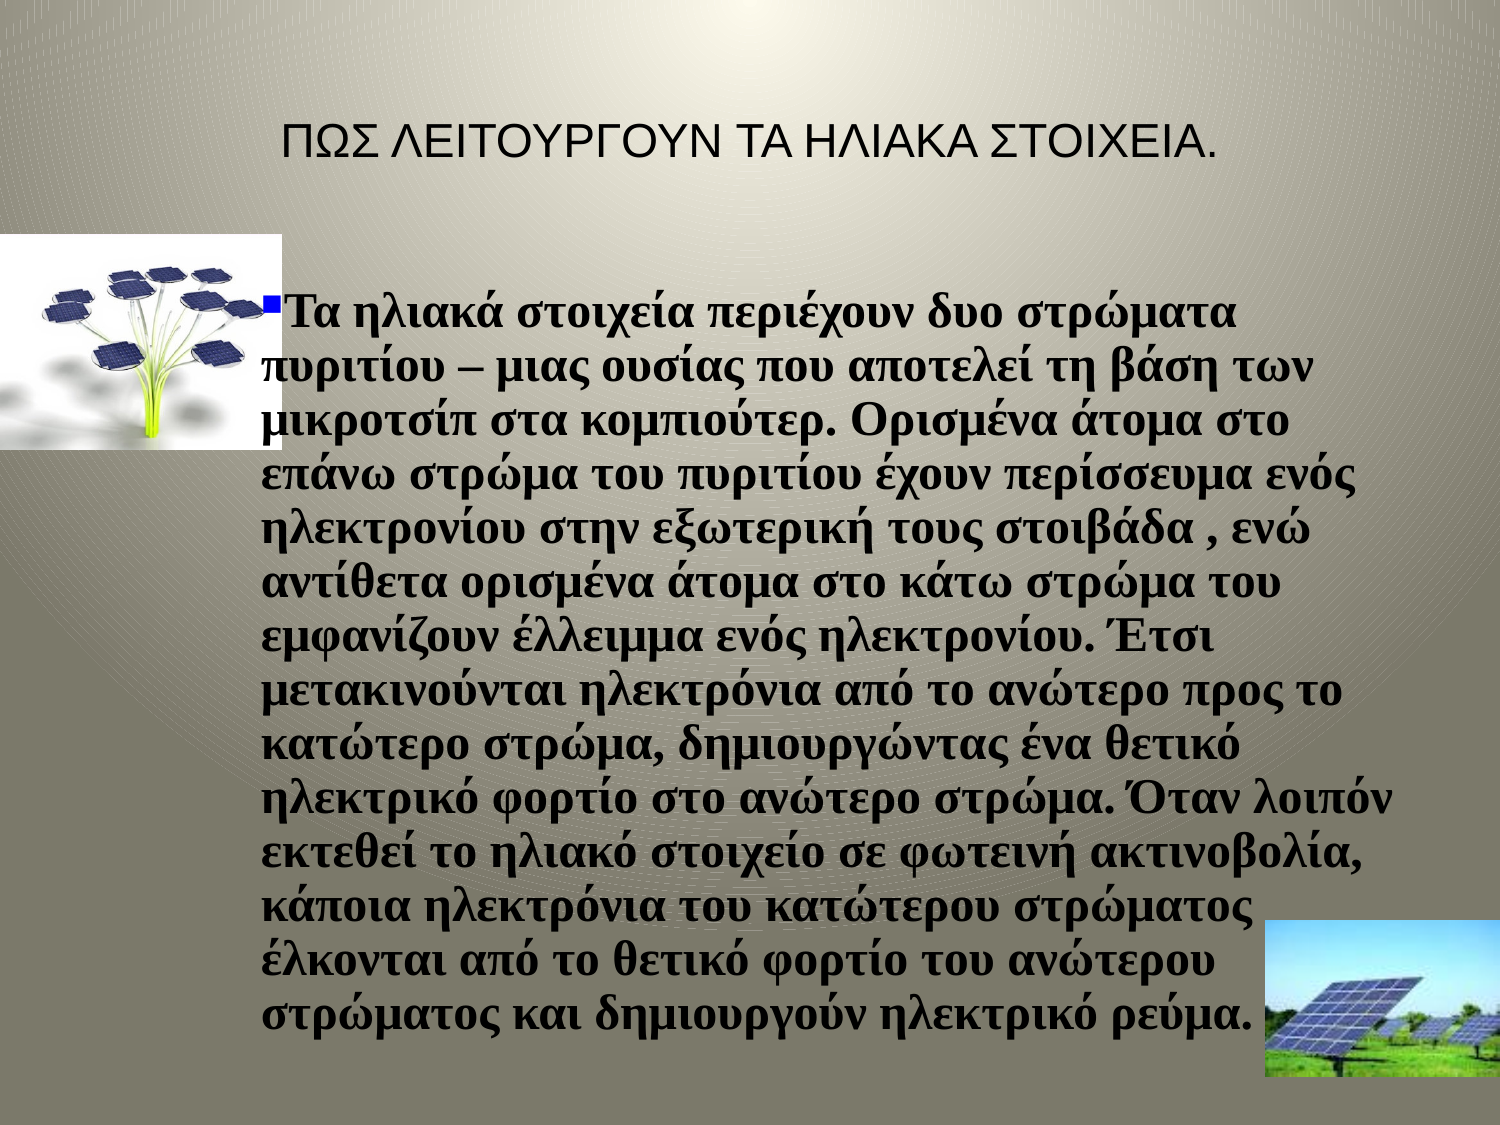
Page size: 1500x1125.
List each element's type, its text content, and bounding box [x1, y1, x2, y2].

text_box Τα ηλιακά στοιχεία περιέχουν δυο στρώματα πυριτίου – μιας ουσίας που αποτελεί τη βάση των μικροτσίπ στα κομπιούτερ. Ορισμένα άτομα στο επάνω στρώμα του πυριτίου έχουν περίσσευμα ενός ηλεκτρονίου στην εξωτερική τους στοιβάδα , ενώ αντίθετα ορισμένα άτομα στο κάτω στρώμα του εμφανίζουν έλλειμμα ενός ηλεκτρονίου. Έτσι μετακινούνται ηλεκτρόνια από το ανώτερο προς το κατώτερο στρώμα, δημιουργώντας ένα θετικό ηλεκτρικό φορτίο στο ανώτερο στρώμα. Όταν λοιπόν εκτεθεί το ηλιακό στοιχείο σε φωτεινή ακτινοβολία, κάποια ηλεκτρόνια του κατώτερου στρώματος έλκονται από το θετικό φορτίο του ανώτερου στρώματος και δημιουργούν ηλεκτρικό ρεύμα. [246, 207, 1442, 1048]
title ΠΩΣ ΛΕΙΤΟΥΡΓΟΥΝ ΤΑ ΗΛΙΑΚΑ ΣΤΟΙΧΕΙΑ. [75, 45, 1425, 232]
picture [1265, 920, 1500, 1078]
picture [0, 234, 282, 450]
